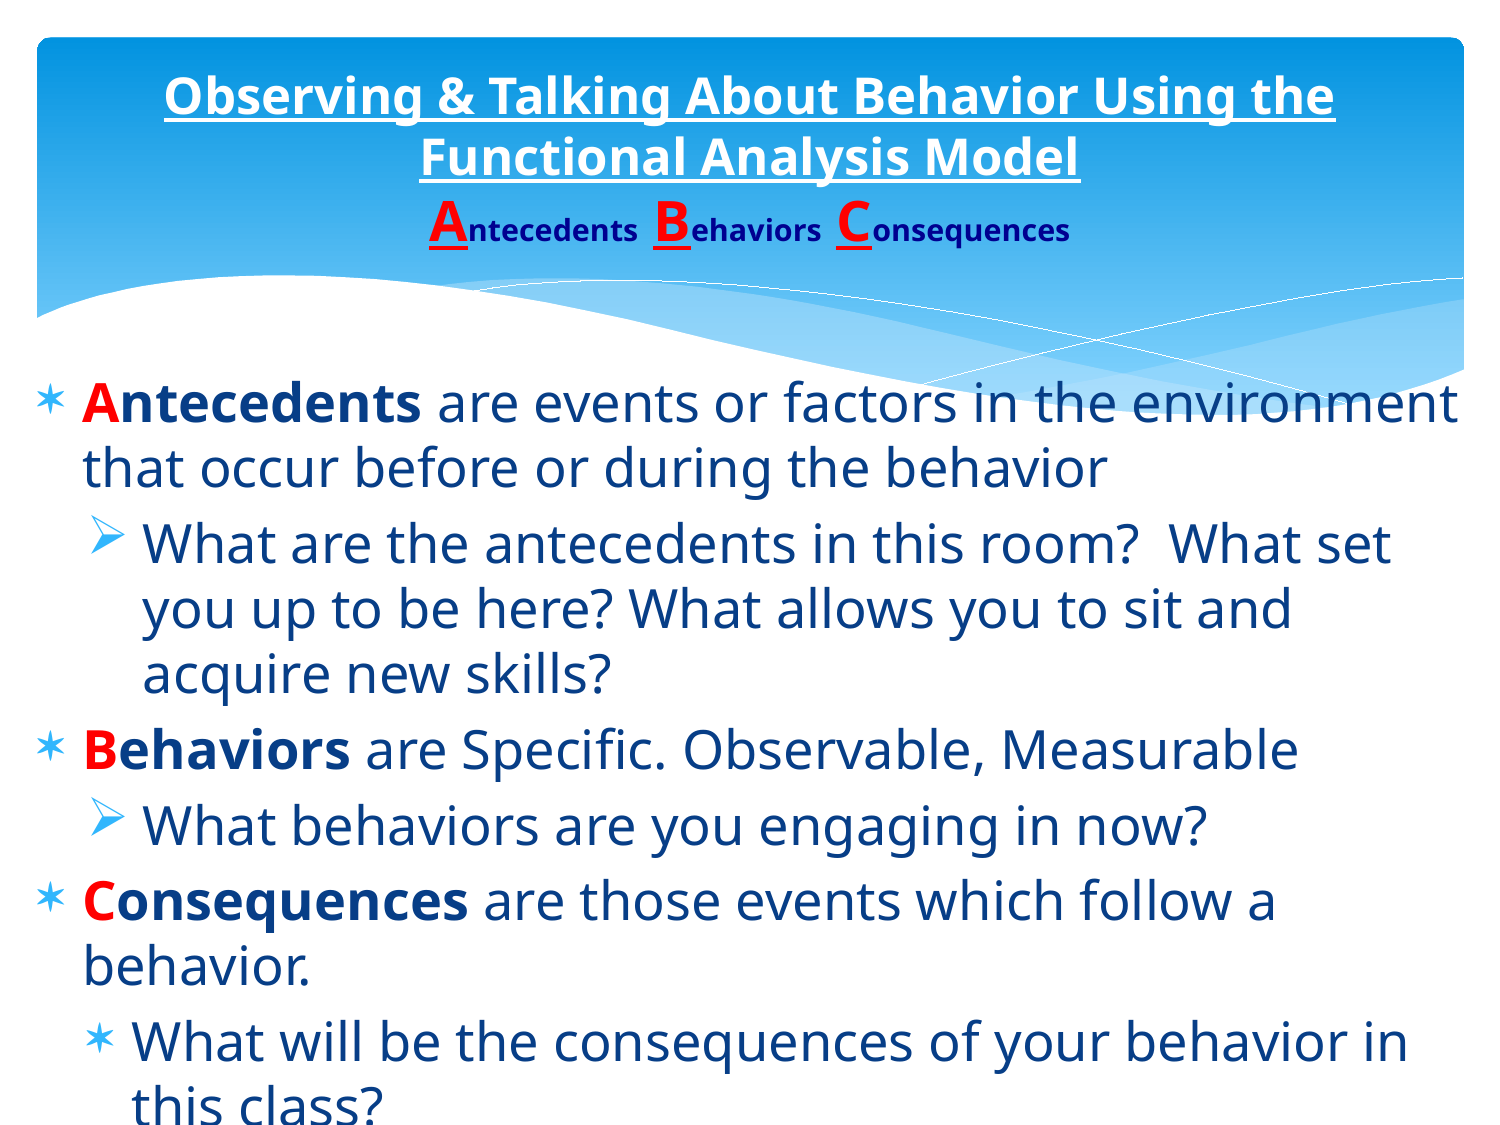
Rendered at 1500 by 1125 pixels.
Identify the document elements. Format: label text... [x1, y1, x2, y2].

list Antecedents are events or factors in the environment that occur before or during the behavior What are the antecedents in this room? What set you up to be here? What allows you to sit and acquire new skills? Behaviors are Specific. Observable, Measurable What behaviors are you engaging in now? Consequences are those events which follow a behavior. What will be the consequences of your behavior in this class? [22, 361, 1500, 1004]
title Observing & Talking About Behavior Using the Functional Analysis Model Antecedents Behaviors Consequences [75, 55, 1425, 261]
